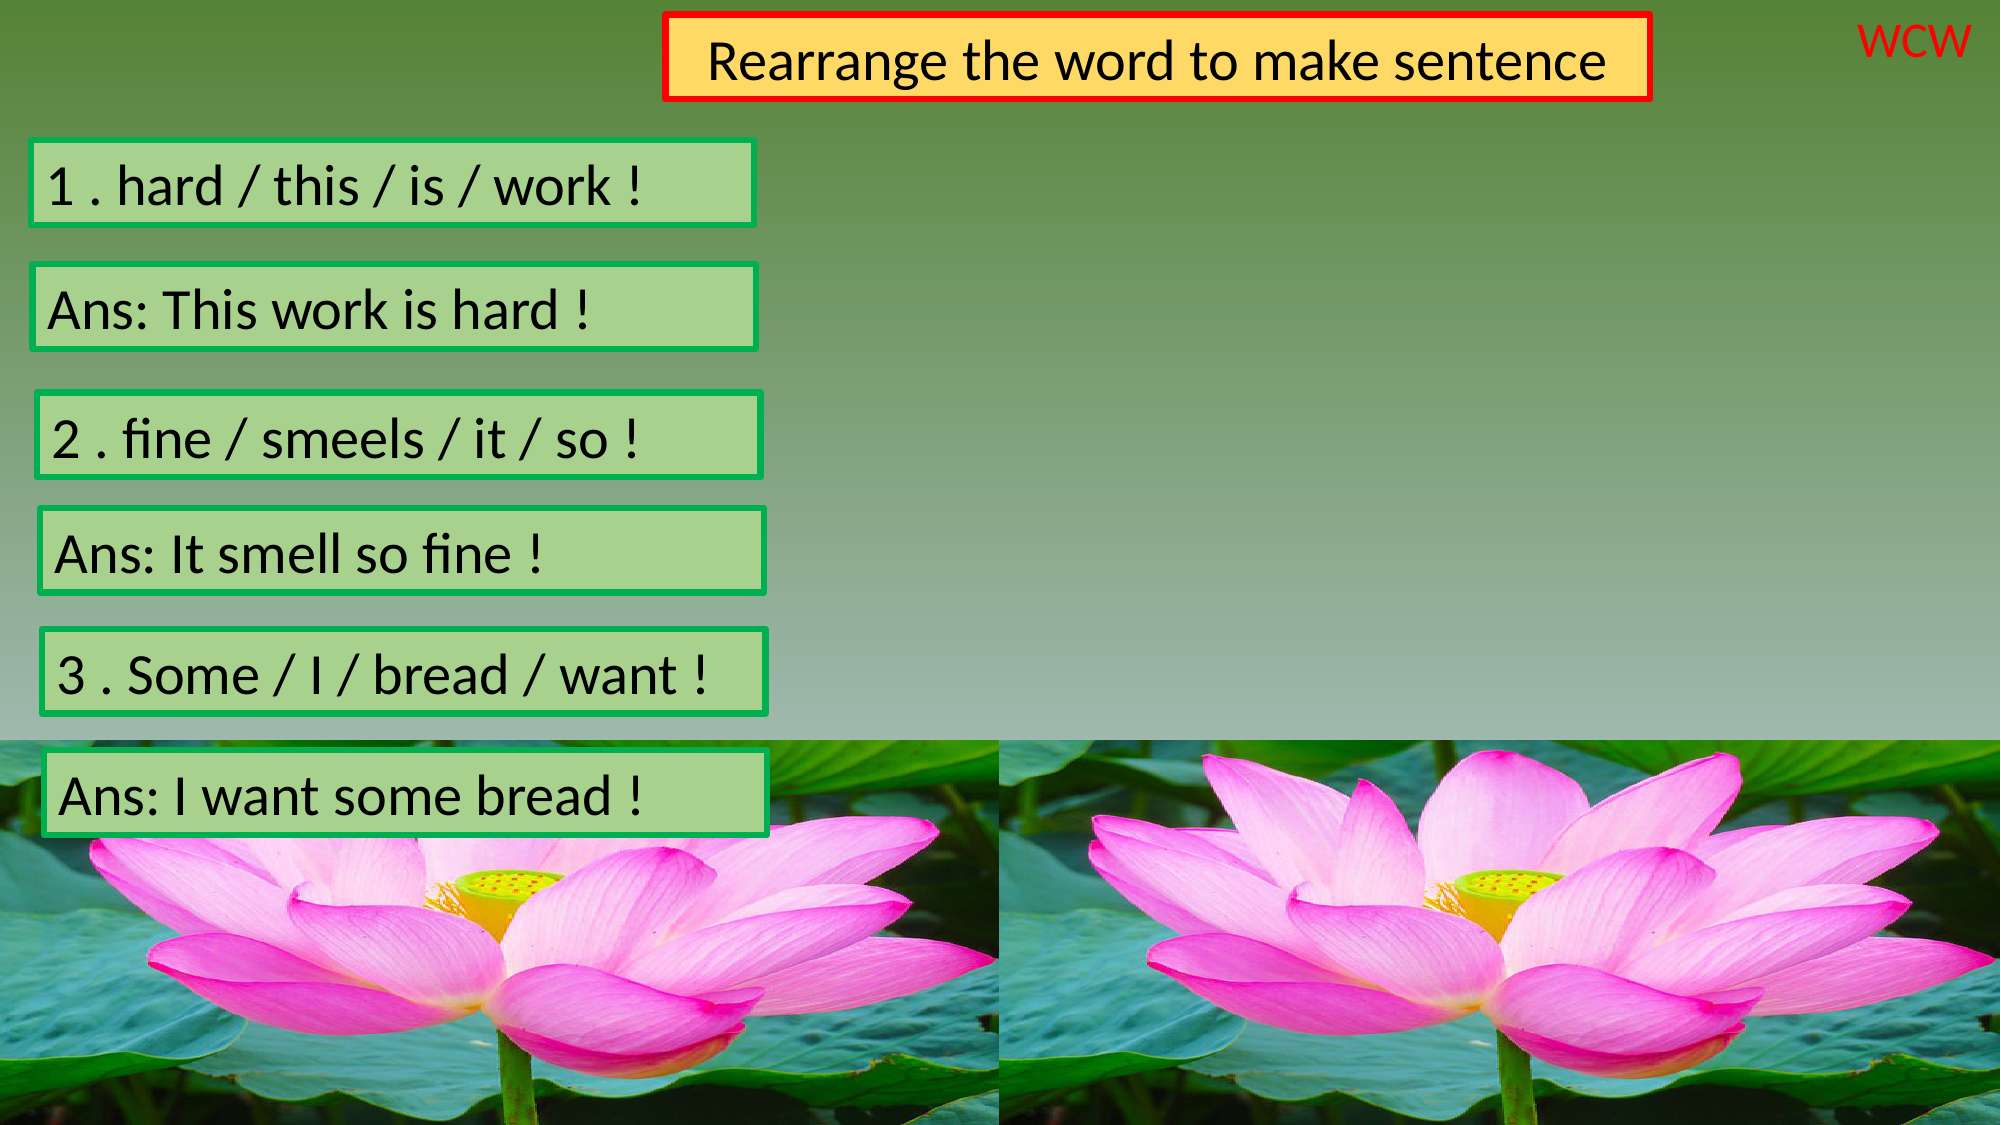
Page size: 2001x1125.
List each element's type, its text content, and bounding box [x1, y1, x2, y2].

text_box 3 . Some / I / bread / want ! [41, 628, 766, 714]
text_box 1 . hard / this / is / work ! [30, 140, 755, 225]
text_box Rearrange the word to make sentence [665, 14, 1650, 100]
text_box 2 . fine / smeels / it / so ! [37, 392, 761, 478]
picture [0, 740, 2000, 1125]
text_box Ans: It smell so fine ! [40, 507, 764, 593]
text_box Ans: I want some bread ! [43, 750, 768, 835]
text_box WCW [1842, 0, 2000, 75]
text_box Ans: This work is hard ! [32, 264, 756, 349]
